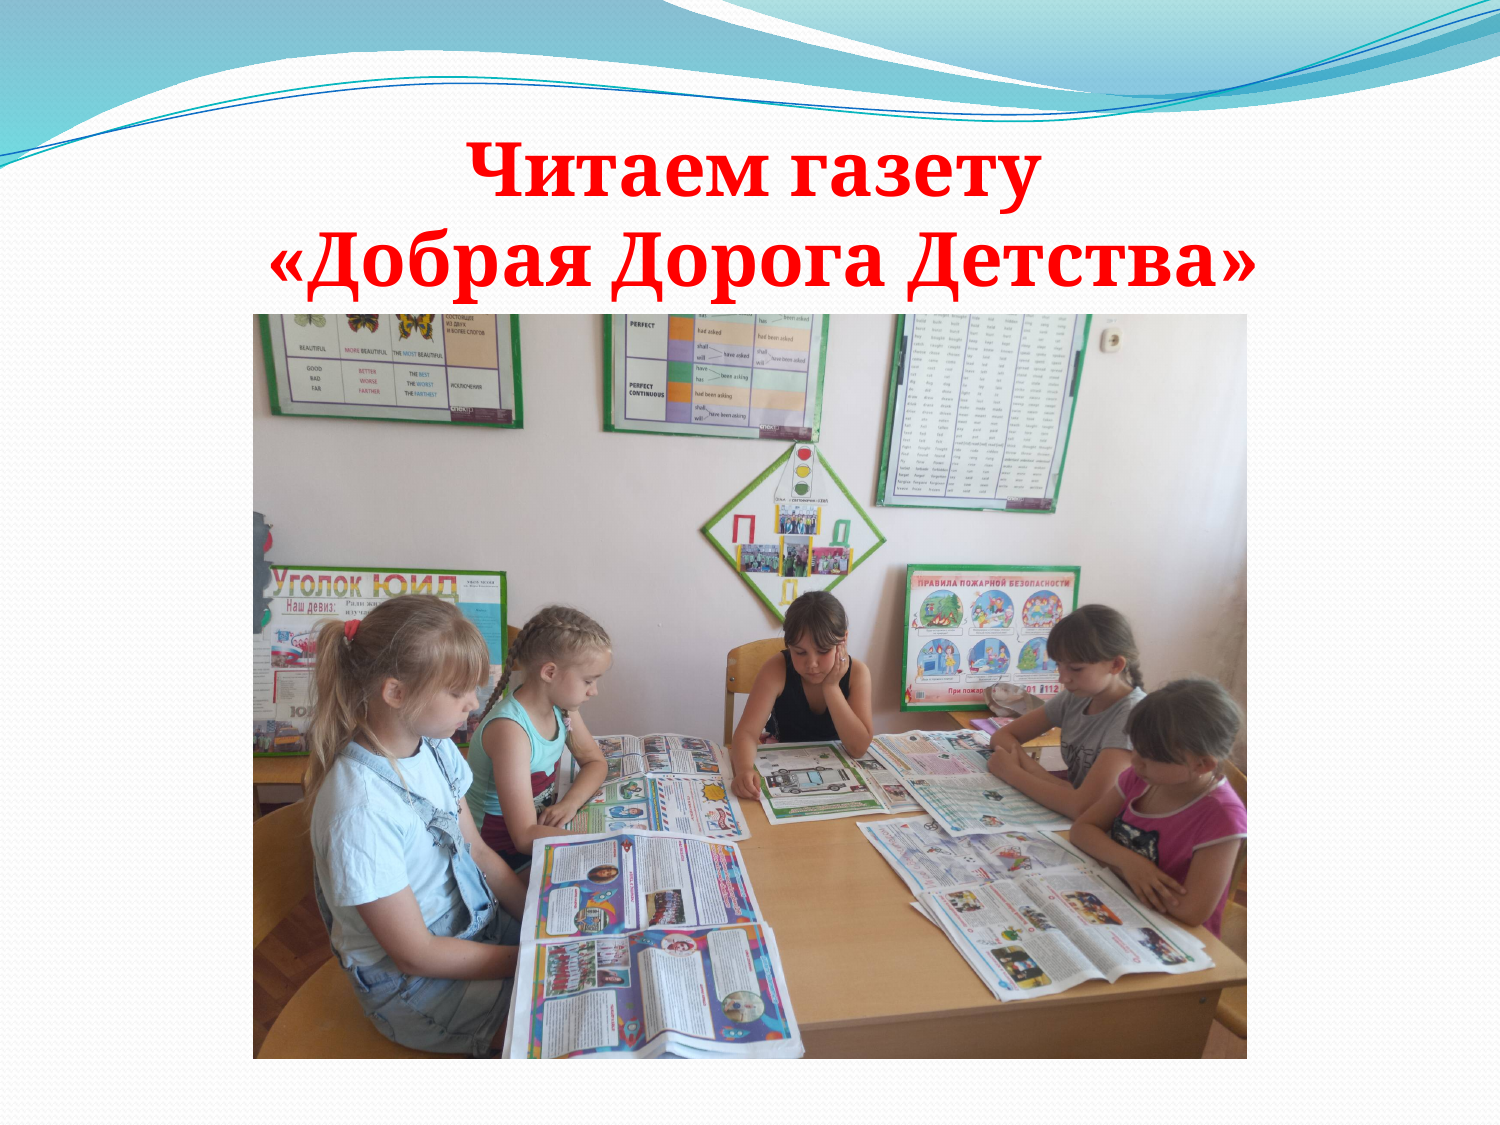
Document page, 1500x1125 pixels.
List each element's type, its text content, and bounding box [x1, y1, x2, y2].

picture [253, 314, 1247, 1059]
title Читаем газету «Добрая Дорога Детства» [88, 113, 1439, 302]
